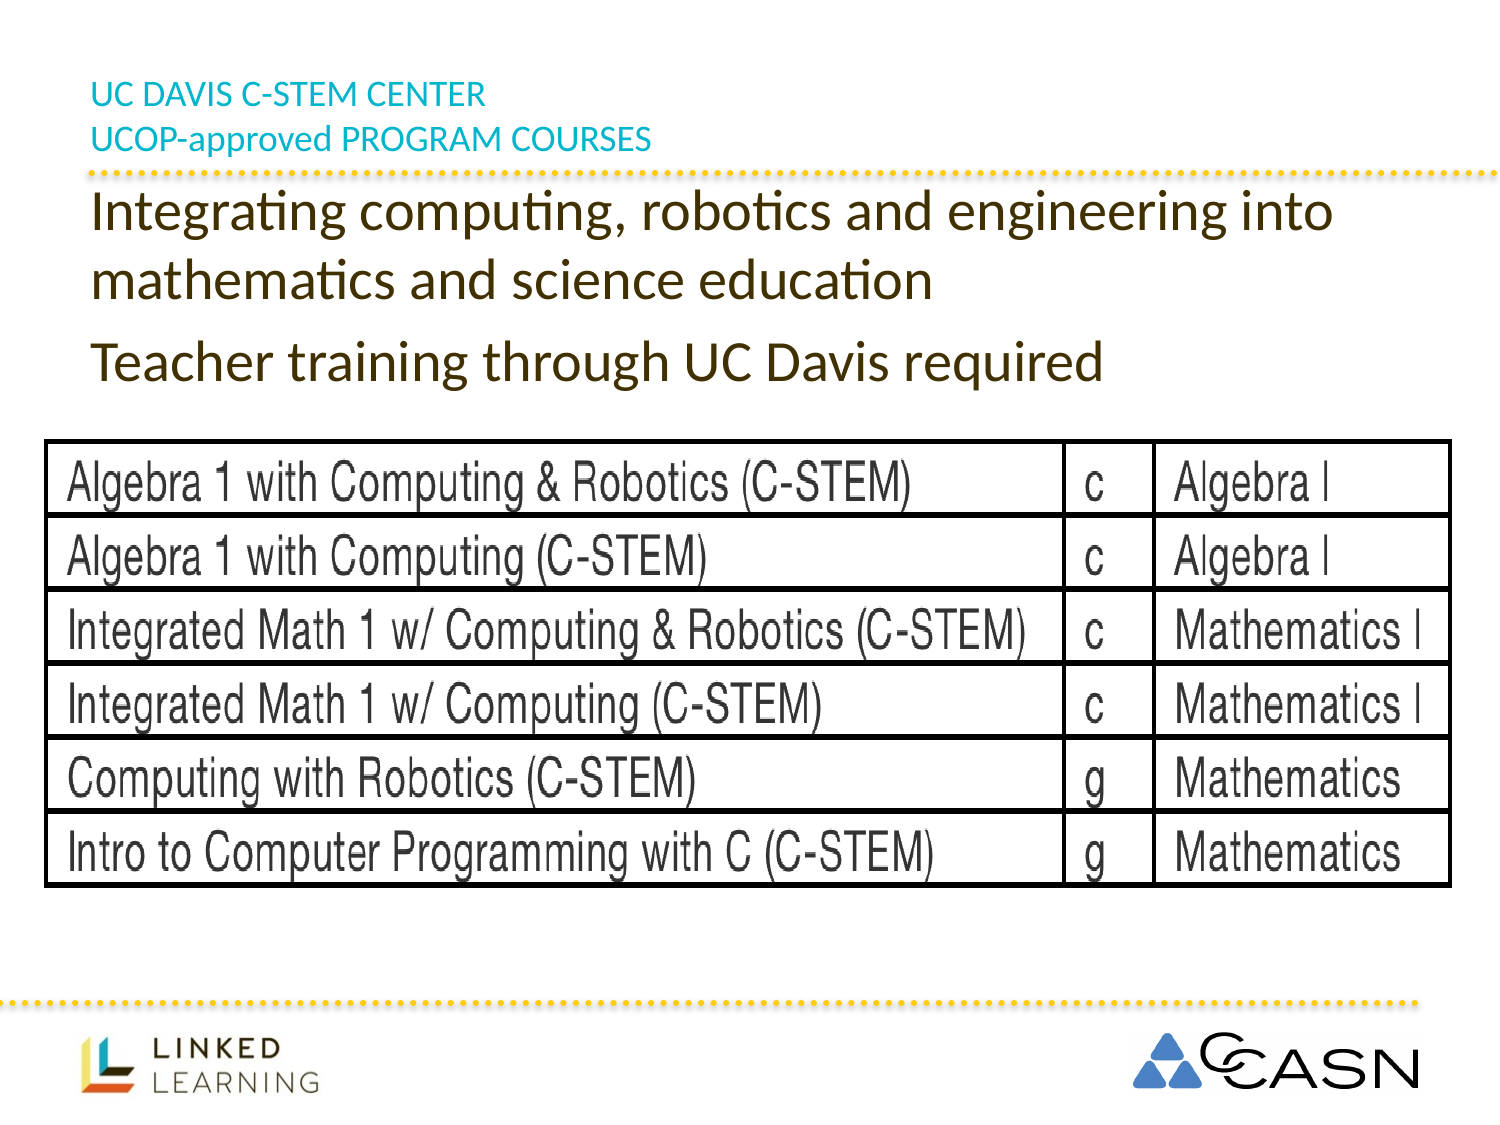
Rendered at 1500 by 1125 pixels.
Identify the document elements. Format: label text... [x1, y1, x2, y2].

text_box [44, 438, 1500, 968]
picture [1129, 1026, 1426, 1094]
title UC DAVIS C-STEM CENTER UCOP-approved PROGRAM COURSES [75, 60, 1456, 167]
picture [75, 1031, 324, 1103]
list Integrating computing, robotics and engineering into mathematics and science education Teacher training through UC Davis required [75, 164, 1425, 438]
